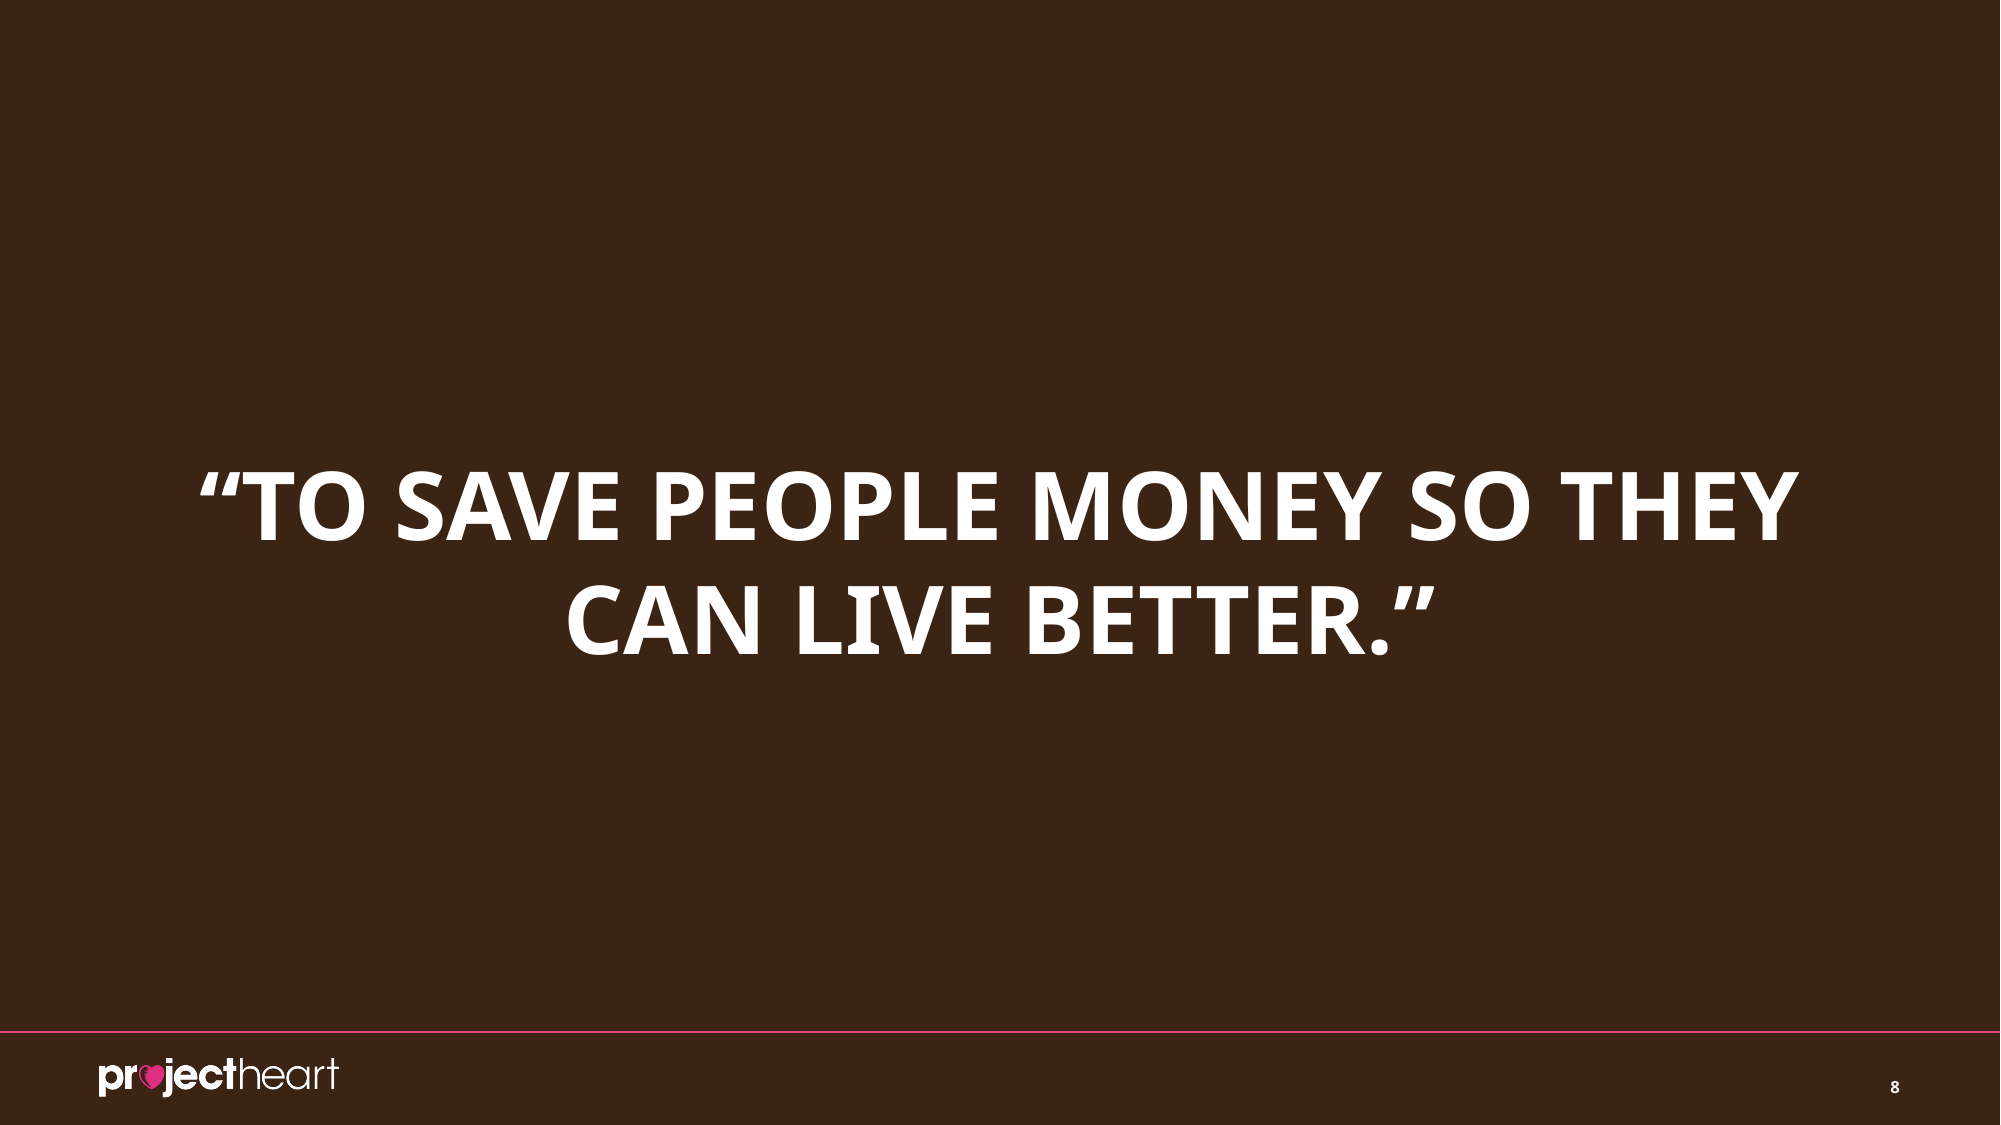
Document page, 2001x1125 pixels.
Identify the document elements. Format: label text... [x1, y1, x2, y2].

slide_number ‹#› [1836, 1058, 1900, 1119]
picture [99, 1058, 339, 1103]
title “TO SAVE PEOPLE MONEY SO THEY CAN LIVE BETTER.” [152, 451, 1847, 674]
